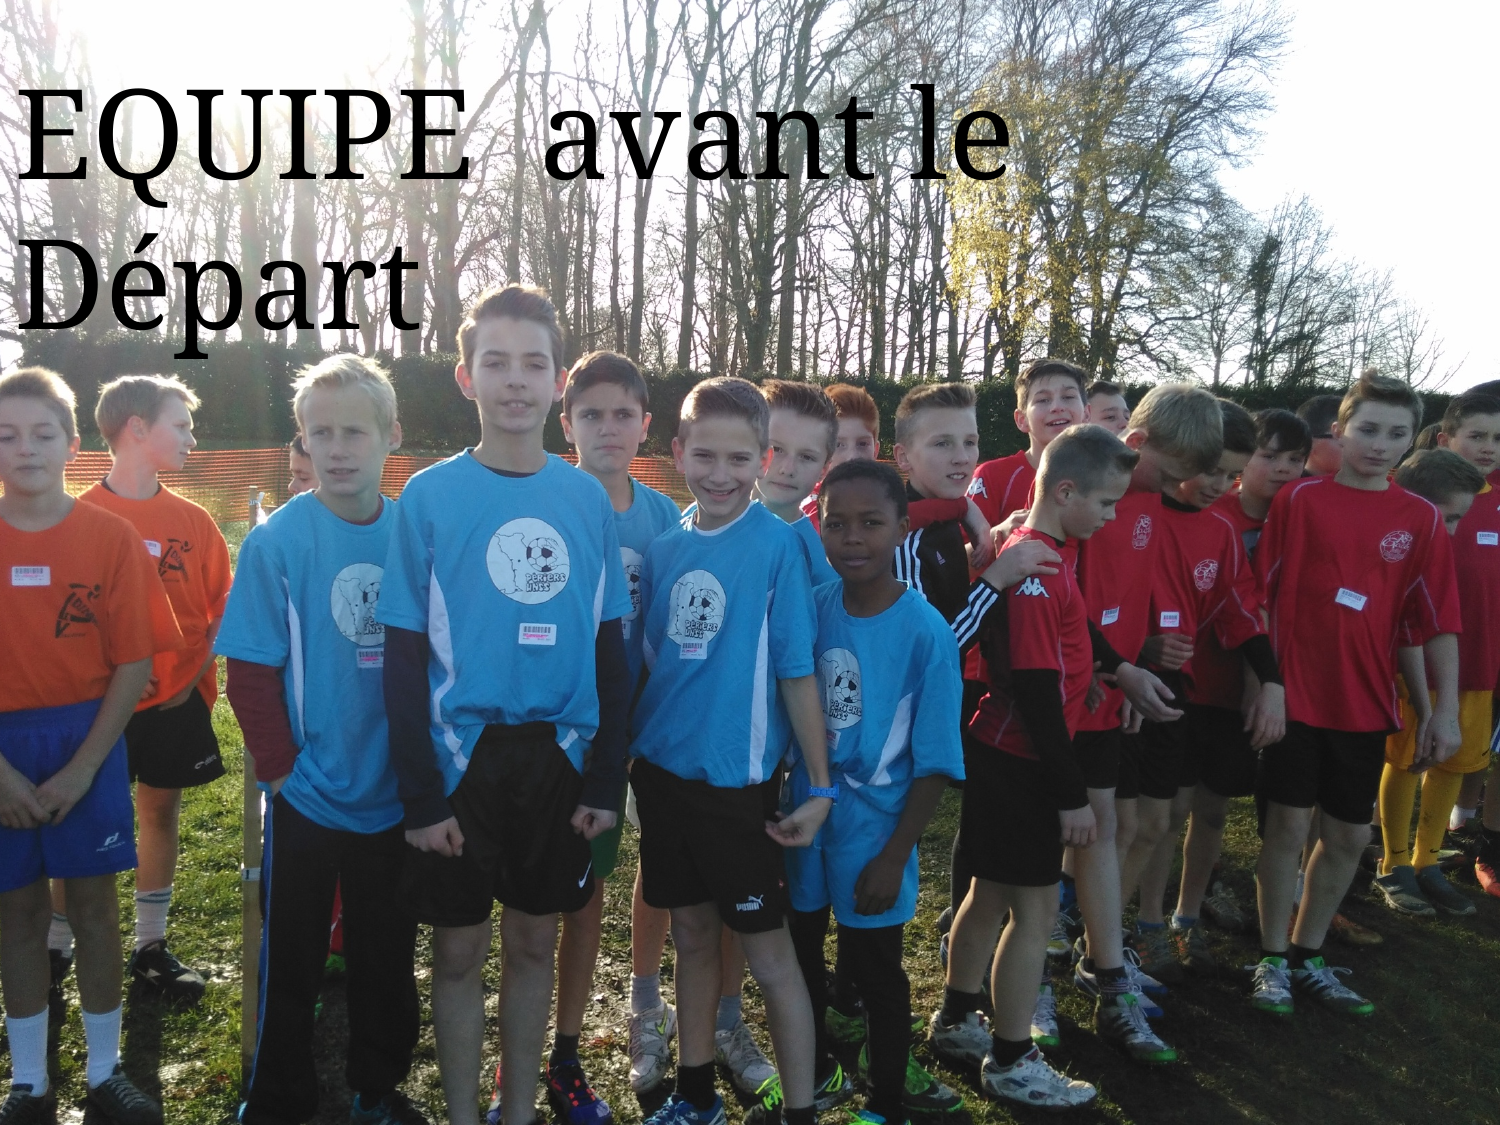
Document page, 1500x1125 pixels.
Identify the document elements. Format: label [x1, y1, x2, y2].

list [0, 0, 1500, 1125]
